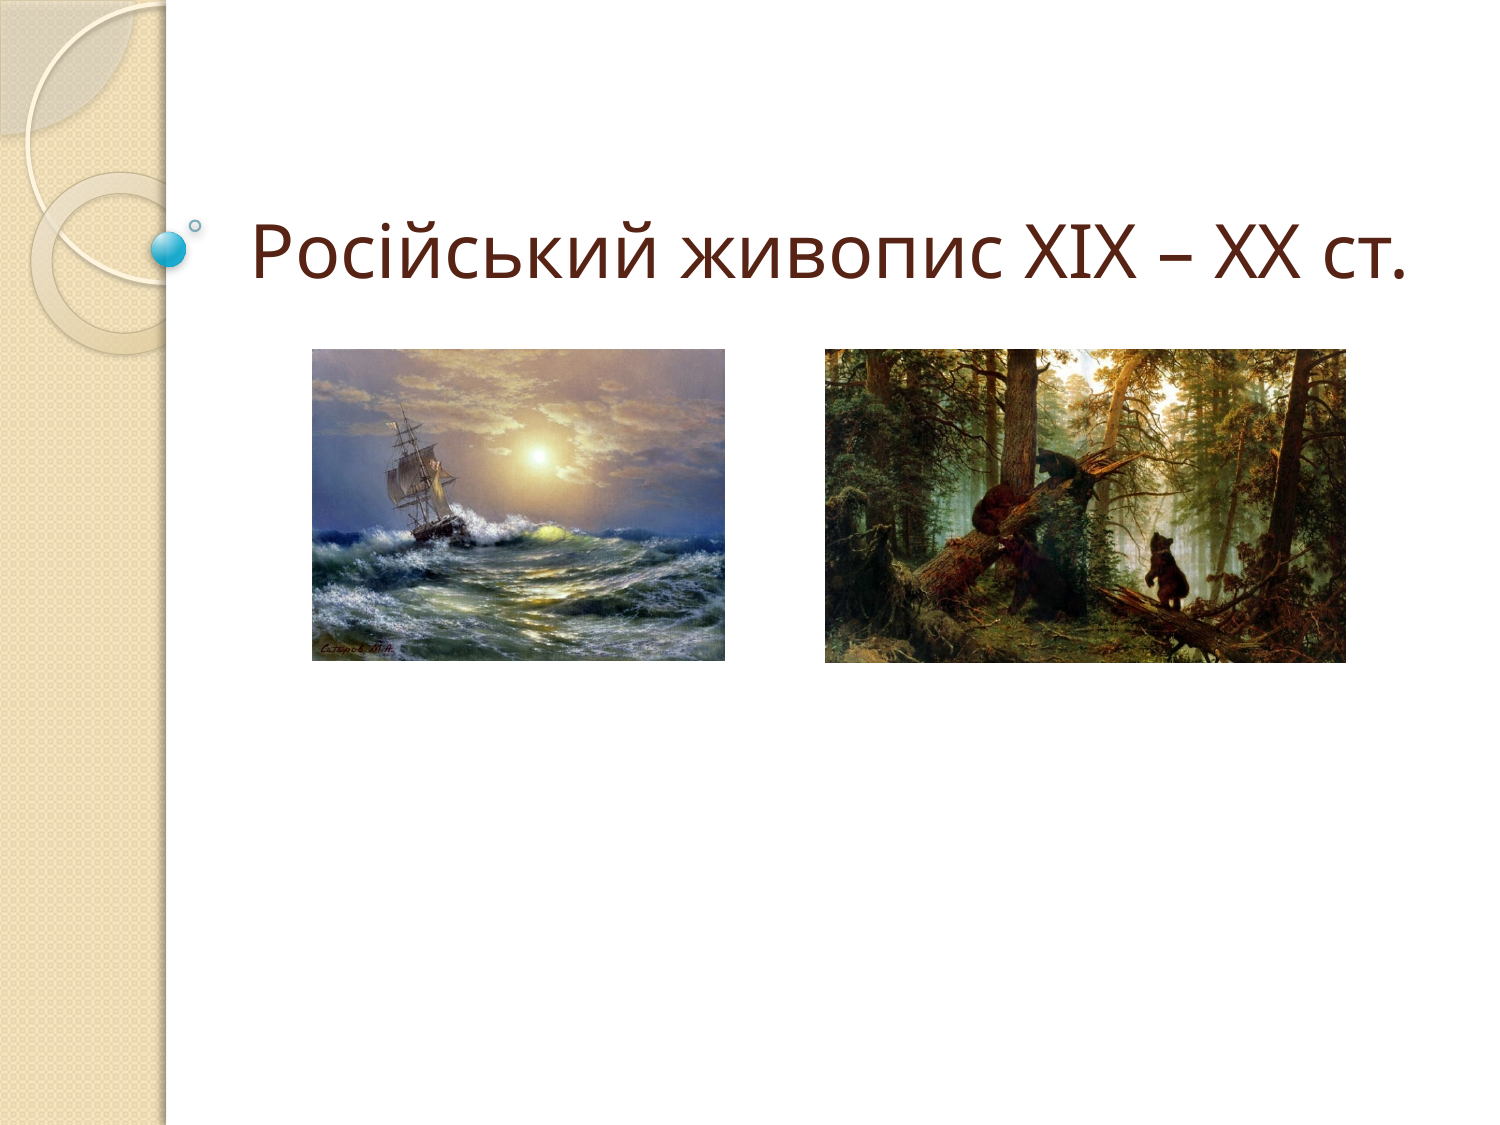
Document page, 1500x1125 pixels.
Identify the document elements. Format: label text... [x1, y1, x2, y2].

title Російський живопис XIX – XX ст. [234, 59, 1450, 301]
picture [824, 349, 1347, 663]
picture [312, 349, 726, 662]
